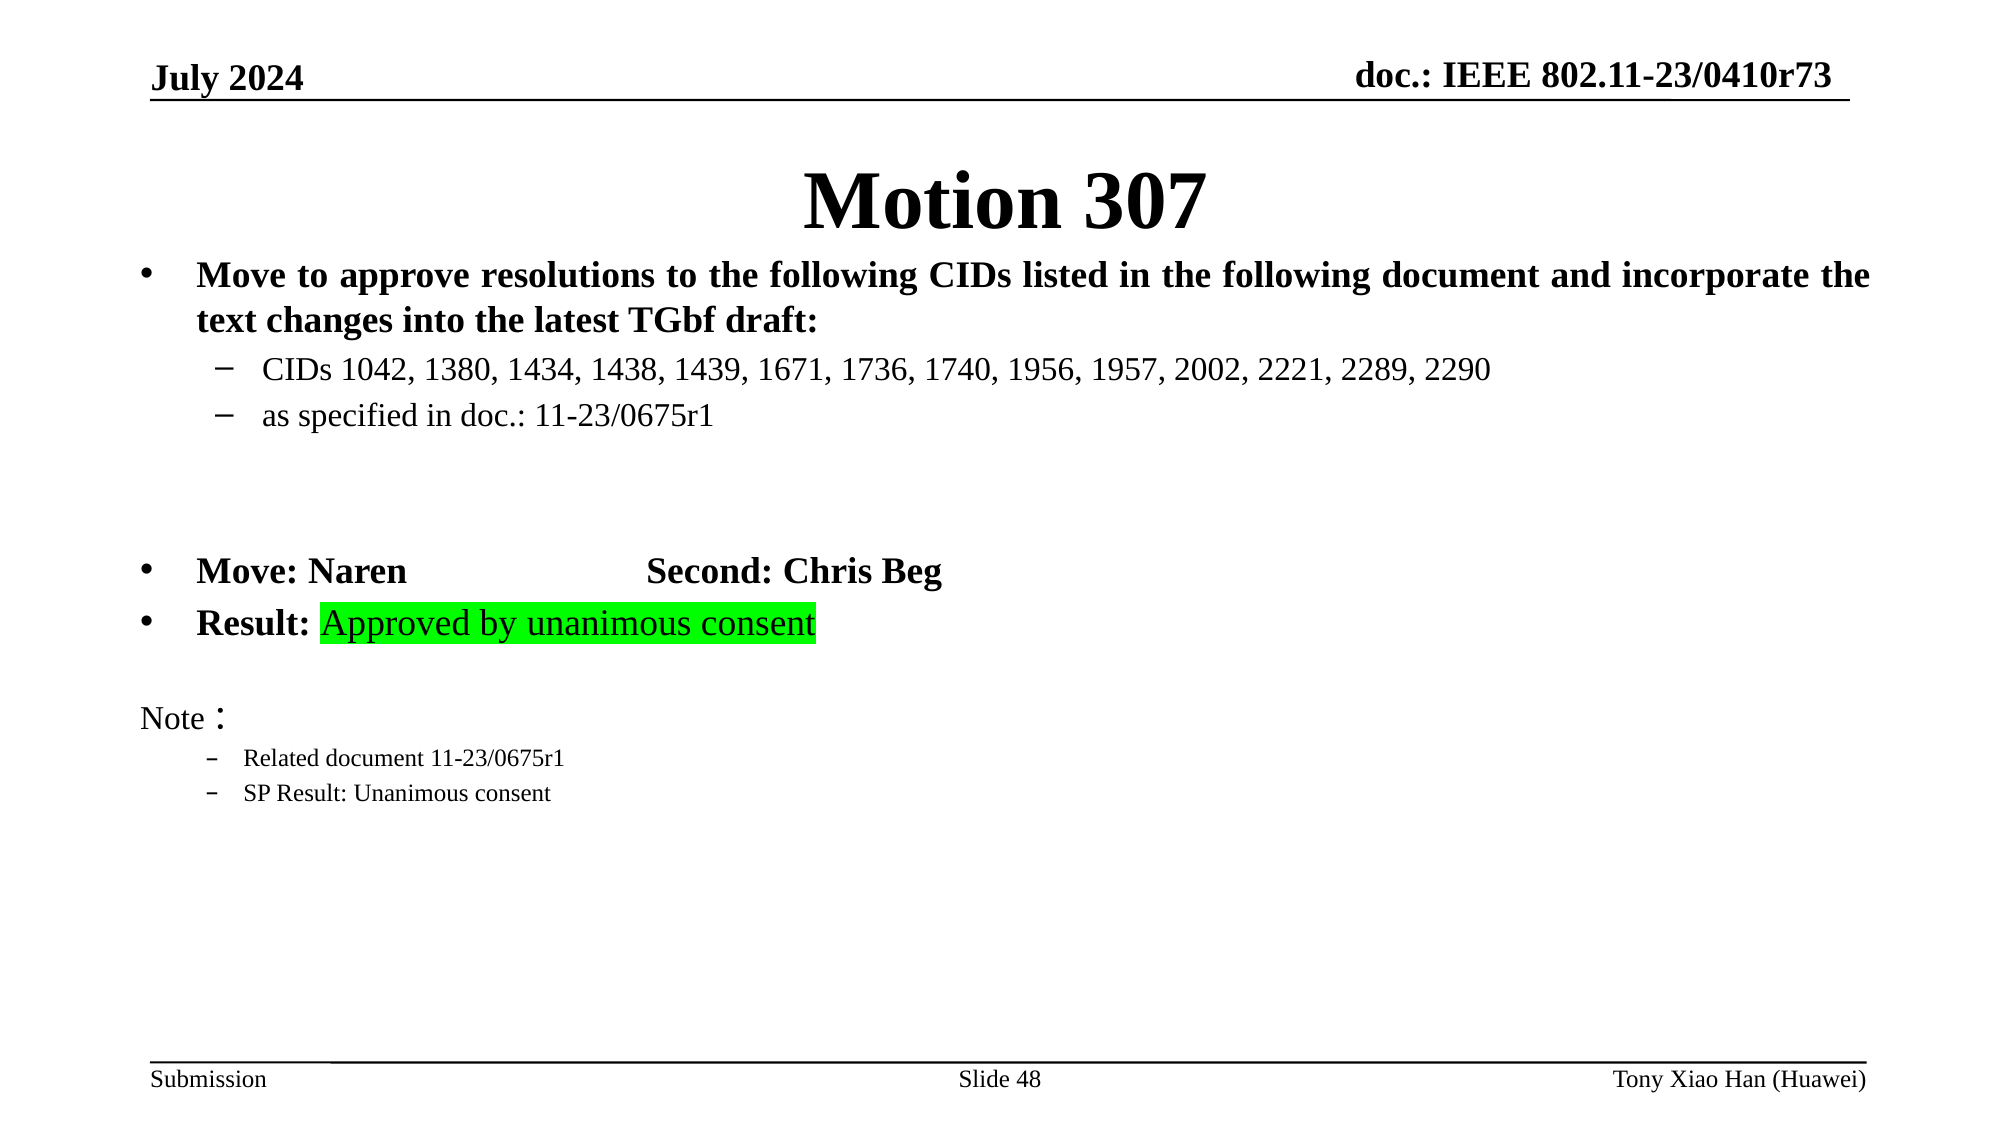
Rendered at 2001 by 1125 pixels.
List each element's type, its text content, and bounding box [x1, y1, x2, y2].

text_box Move to approve resolutions to the following CIDs listed in the following document and incorporate the text changes into the latest TGbf draft: CIDs 1042, 1380, 1434, 1438, 1439, 1671, 1736, 1740, 1956, 1957, 2002, 2221, 2289, 2290 as specified in doc.: 11-23/0675r1 Move: Naren Second: Chris Beg Result: Approved by unanimous consent Note： Related document 11-23/0675r1 SP Result: Unanimous consent [125, 212, 1888, 900]
text_box Motion 307 [368, 137, 1644, 212]
